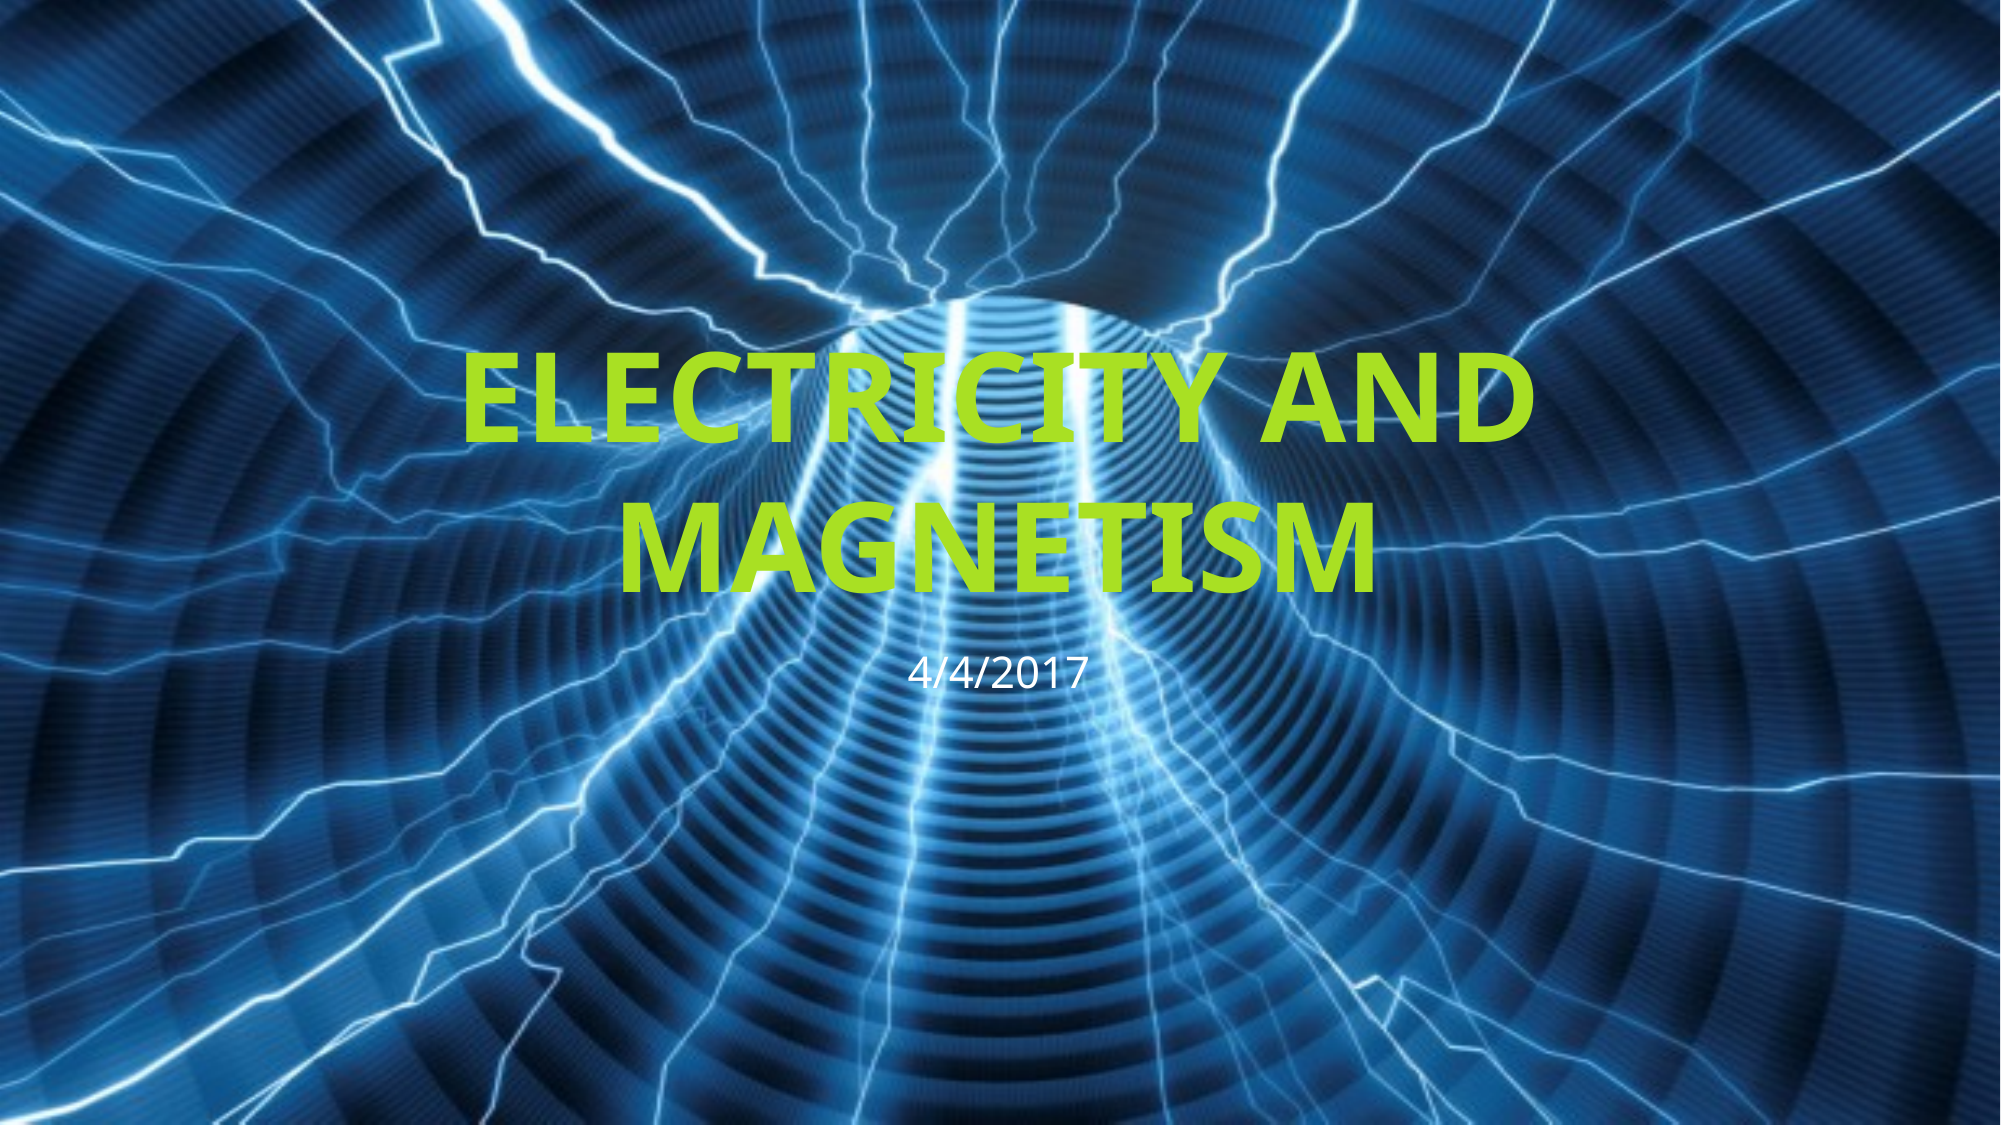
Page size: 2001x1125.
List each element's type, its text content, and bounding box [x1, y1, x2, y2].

title Electricity and magnetism [287, 99, 1711, 625]
subtitle 4/4/2017 [287, 637, 1711, 950]
picture [0, 0, 2001, 1125]
